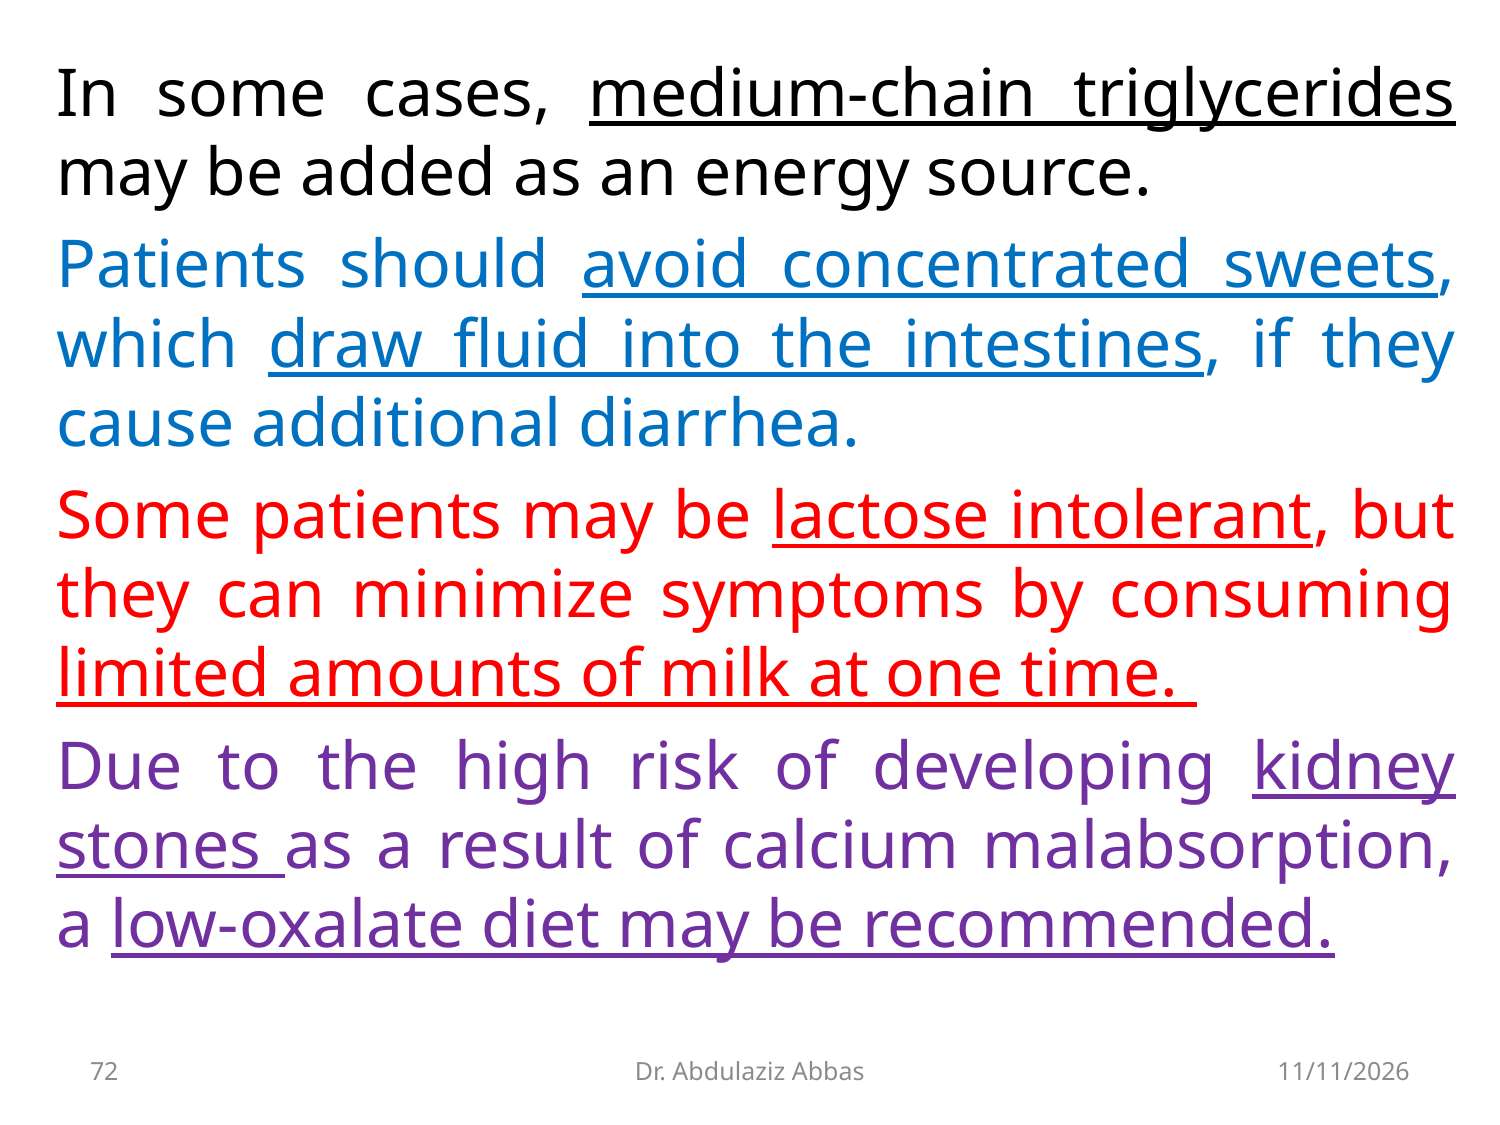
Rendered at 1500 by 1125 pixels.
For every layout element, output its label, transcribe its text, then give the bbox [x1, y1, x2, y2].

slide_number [1074, 1042, 1425, 1103]
list In some cases, medium-chain triglycerides may be added as an energy source. Patients should avoid concentrated sweets, which draw fluid into the intestines, if they cause additional diarrhea. Some patients may be lactose intolerant, but they can minimize symptoms by consuming limited amounts of milk at one time. Due to the high risk of developing kidney stones as a result of calcium malabsorption, a low-oxalate diet may be recommended. [41, 42, 1471, 1059]
slide_number 72 [75, 1042, 425, 1103]
footer Dr. Abdulaziz Abbas [512, 1042, 988, 1103]
